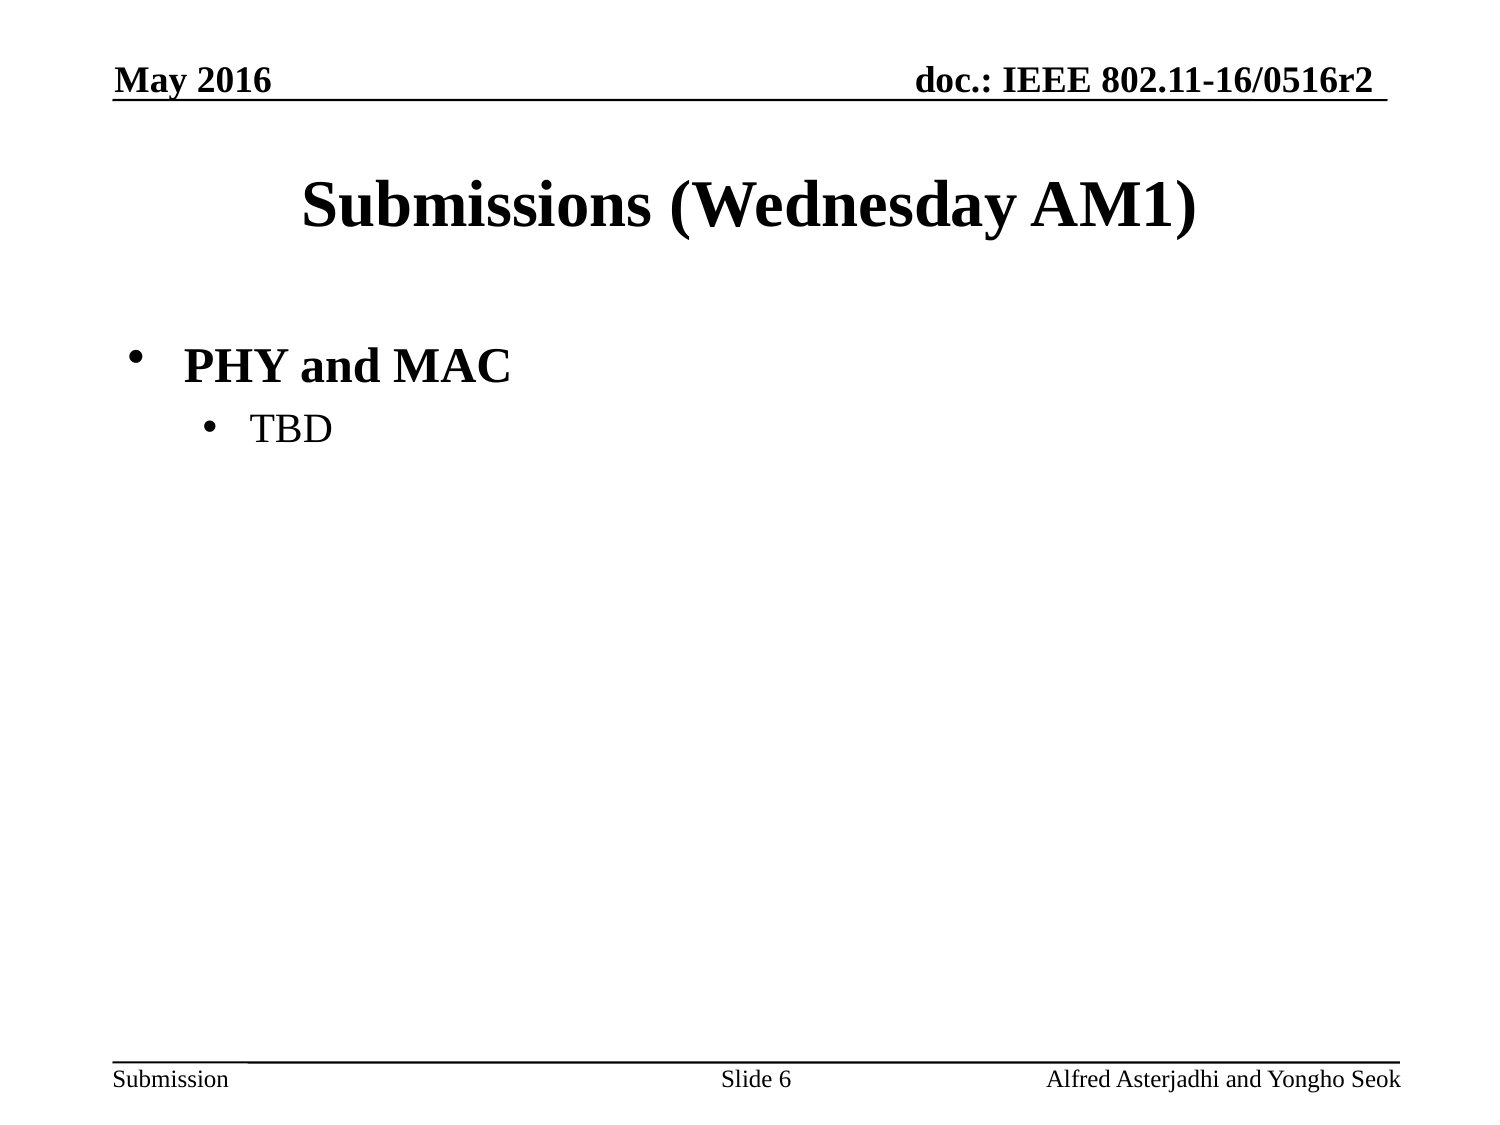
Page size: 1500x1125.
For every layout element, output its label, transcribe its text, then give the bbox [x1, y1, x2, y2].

slide_number Slide 6 [712, 1061, 800, 1093]
footer Alfred Asterjadhi and Yongho Seok [1041, 1061, 1402, 1093]
list PHY and MAC TBD [112, 324, 1388, 1001]
title Submissions (Wednesday AM1) [112, 112, 1388, 288]
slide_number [114, 54, 274, 101]
